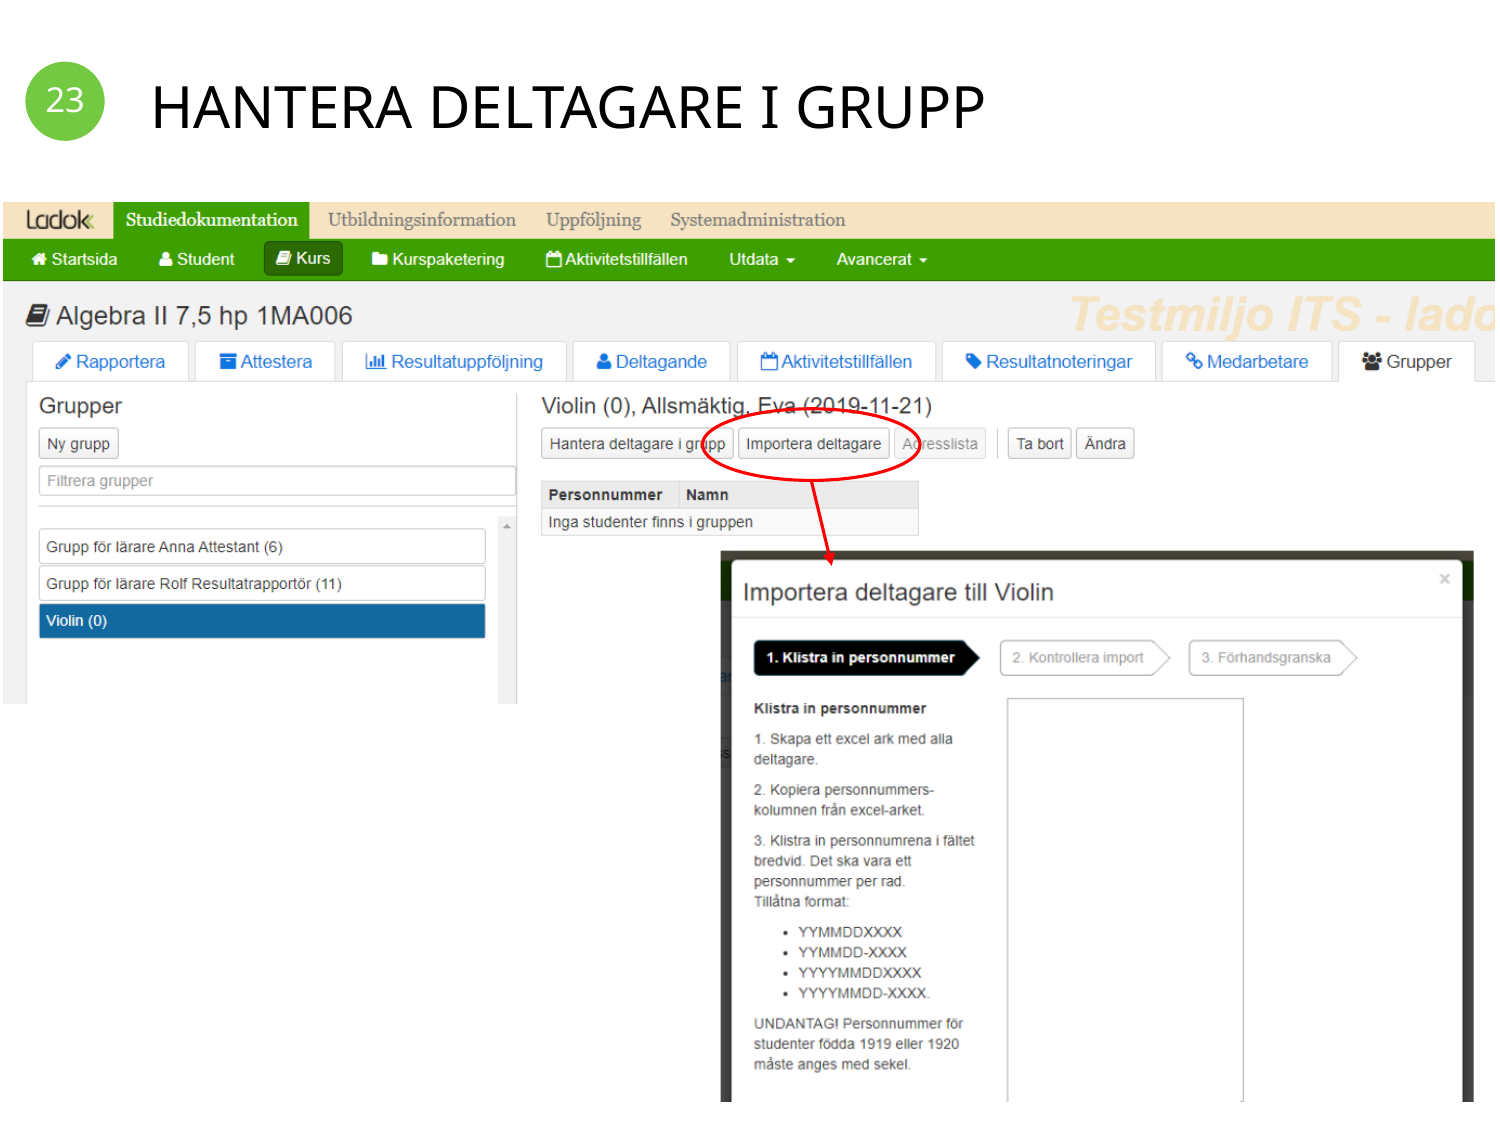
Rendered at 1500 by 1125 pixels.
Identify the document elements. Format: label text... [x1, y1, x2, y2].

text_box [810, 479, 833, 567]
title Hantera deltagare i grupp [135, 60, 1369, 150]
picture [2, 202, 1496, 1102]
